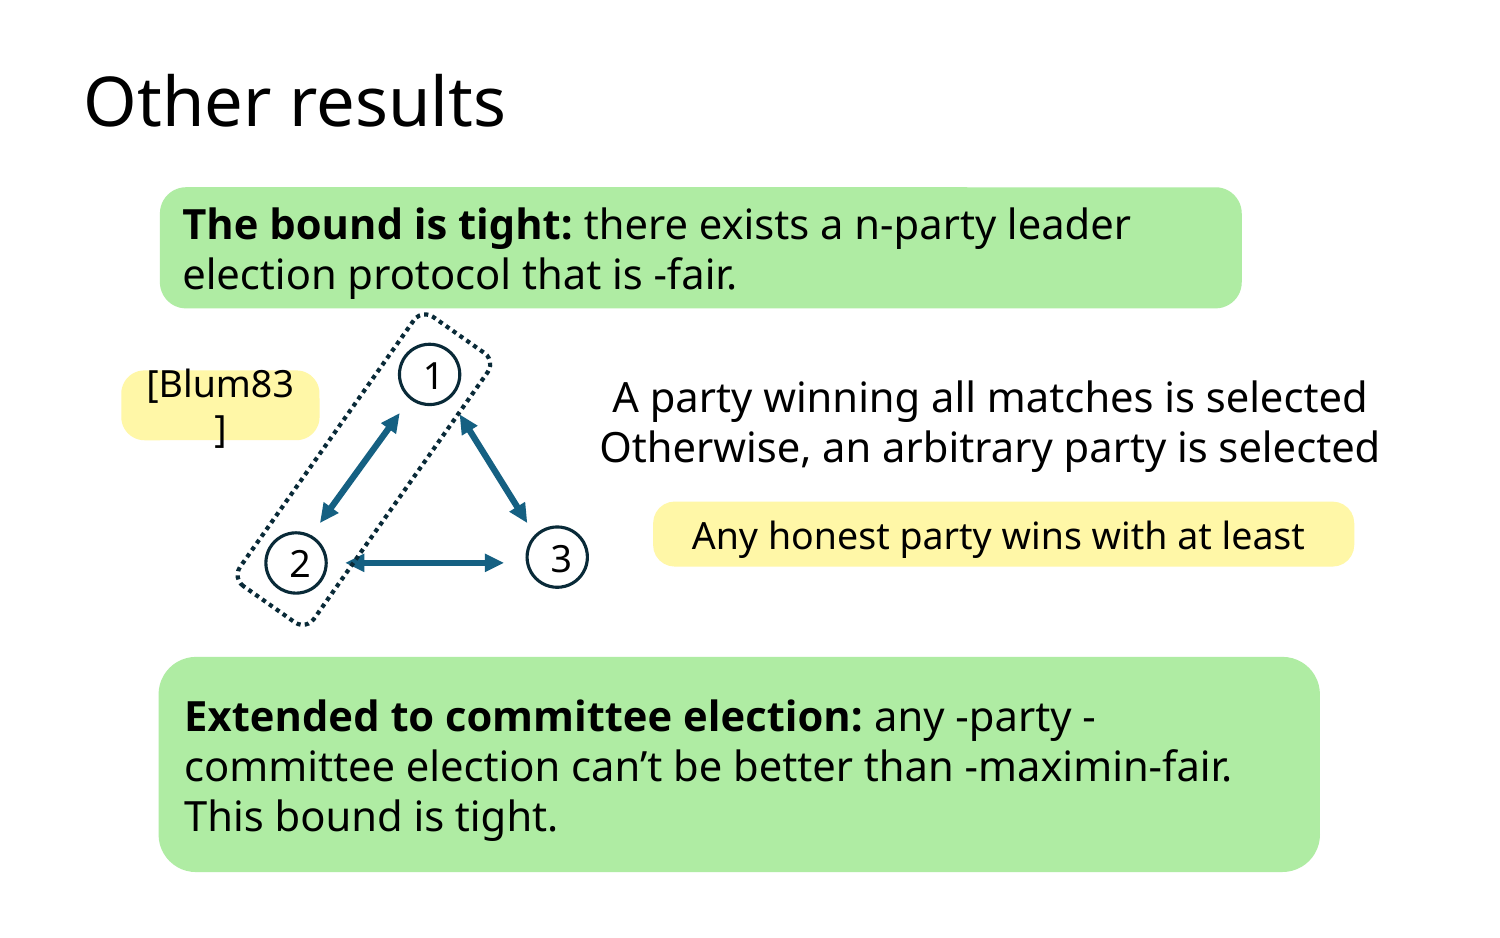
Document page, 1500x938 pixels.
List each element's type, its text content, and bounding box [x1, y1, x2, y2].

text_box [236, 453, 383, 627]
text_box [Blum83] [119, 368, 322, 442]
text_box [319, 412, 400, 524]
title Other results [68, 49, 1411, 158]
text_box 3 [525, 525, 589, 589]
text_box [459, 414, 528, 524]
text_box A party winning all matches is selected Otherwise, an arbitrary party is selected [569, 370, 1411, 471]
text_box [348, 312, 492, 500]
